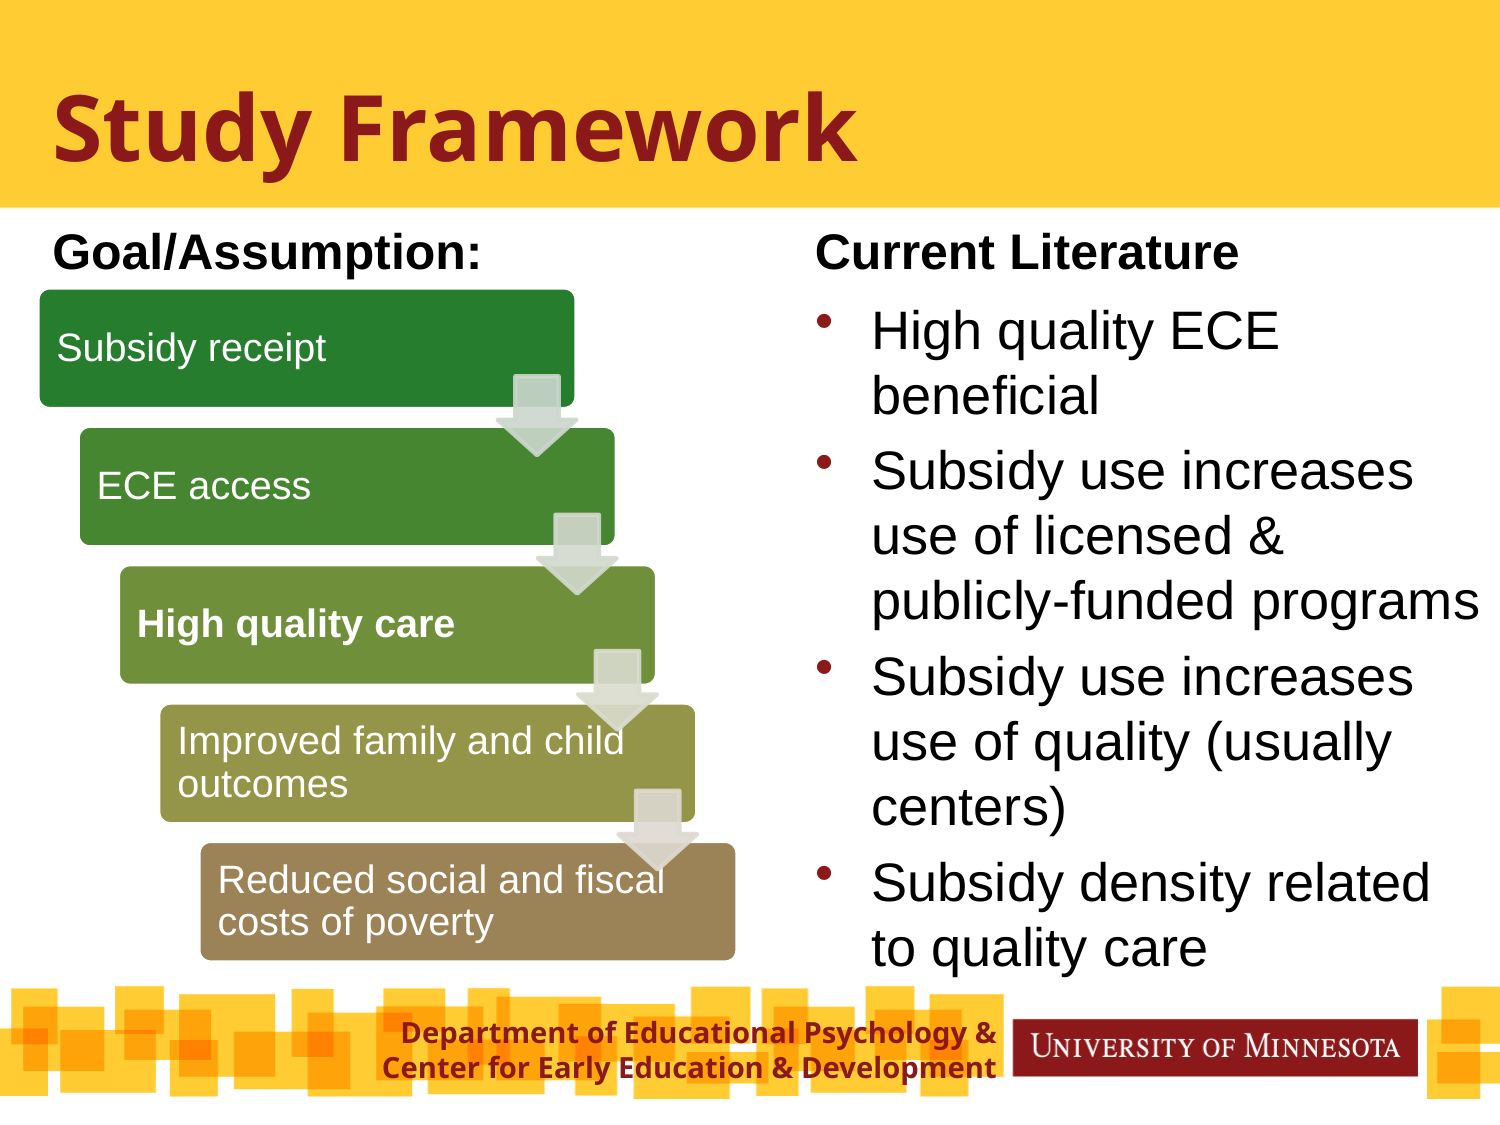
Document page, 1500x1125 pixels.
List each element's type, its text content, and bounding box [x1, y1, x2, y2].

picture [0, 0, 1500, 1109]
title Study Framework [37, 62, 1463, 188]
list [37, 287, 738, 963]
text_box Goal/Assumption: [37, 211, 525, 286]
text_box Current Literature [799, 211, 1463, 287]
list High quality ECE beneficial Subsidy use increases use of licensed & publicly-funded programs Subsidy use increases use of quality (usually centers) Subsidy density related to quality care [800, 287, 1500, 946]
